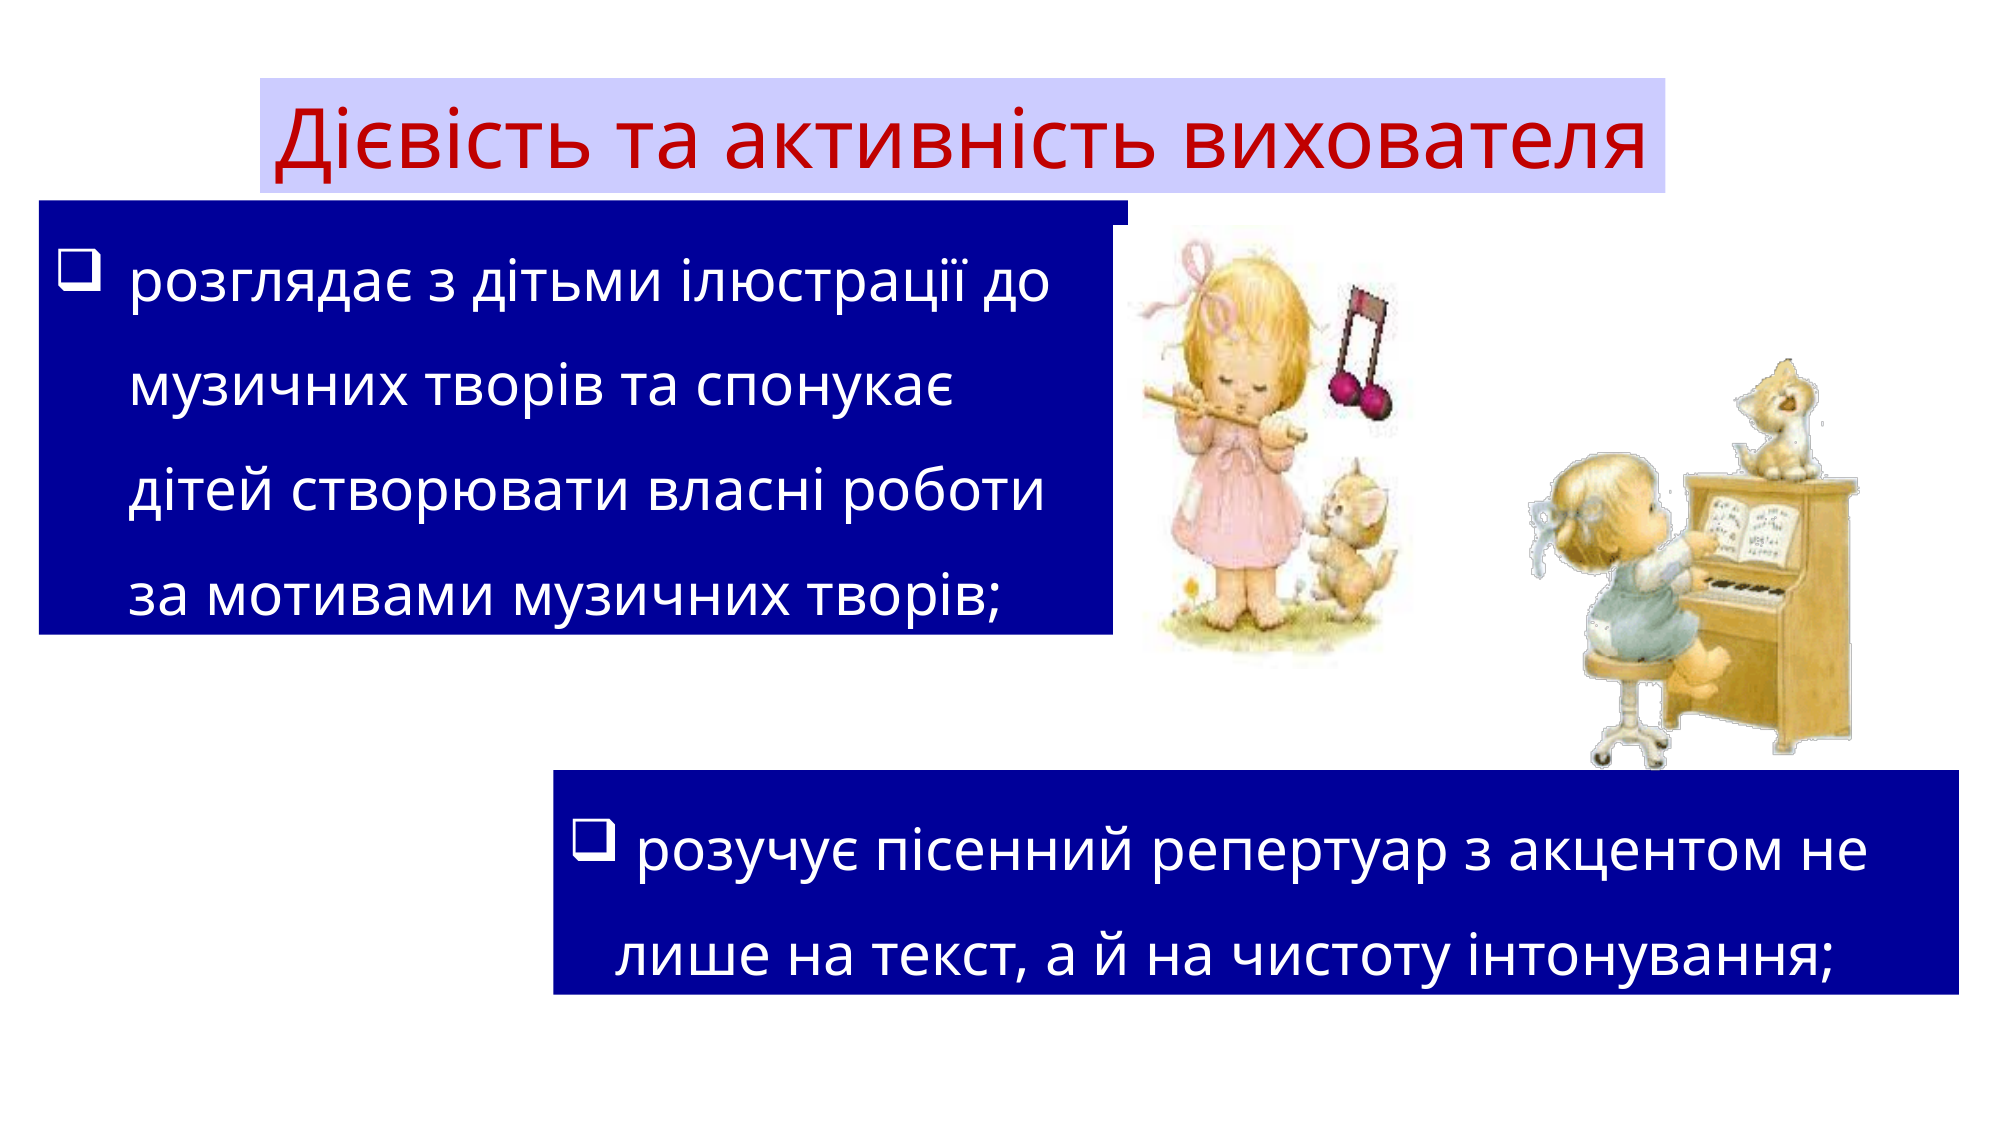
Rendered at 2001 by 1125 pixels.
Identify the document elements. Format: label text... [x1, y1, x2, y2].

picture [1112, 225, 1417, 670]
text_box Дієвість та активність вихователя [260, 78, 1666, 193]
picture [1505, 348, 1869, 777]
text_box розучує пісенний репертуар з акцентом не лише на текст, а й на чистоту інтонування; [553, 770, 1959, 995]
text_box розглядає з дітьми ілюстрації до музичних творів та спонукає дітей створювати власні роботи за мотивами музичних творів; [38, 200, 1128, 635]
